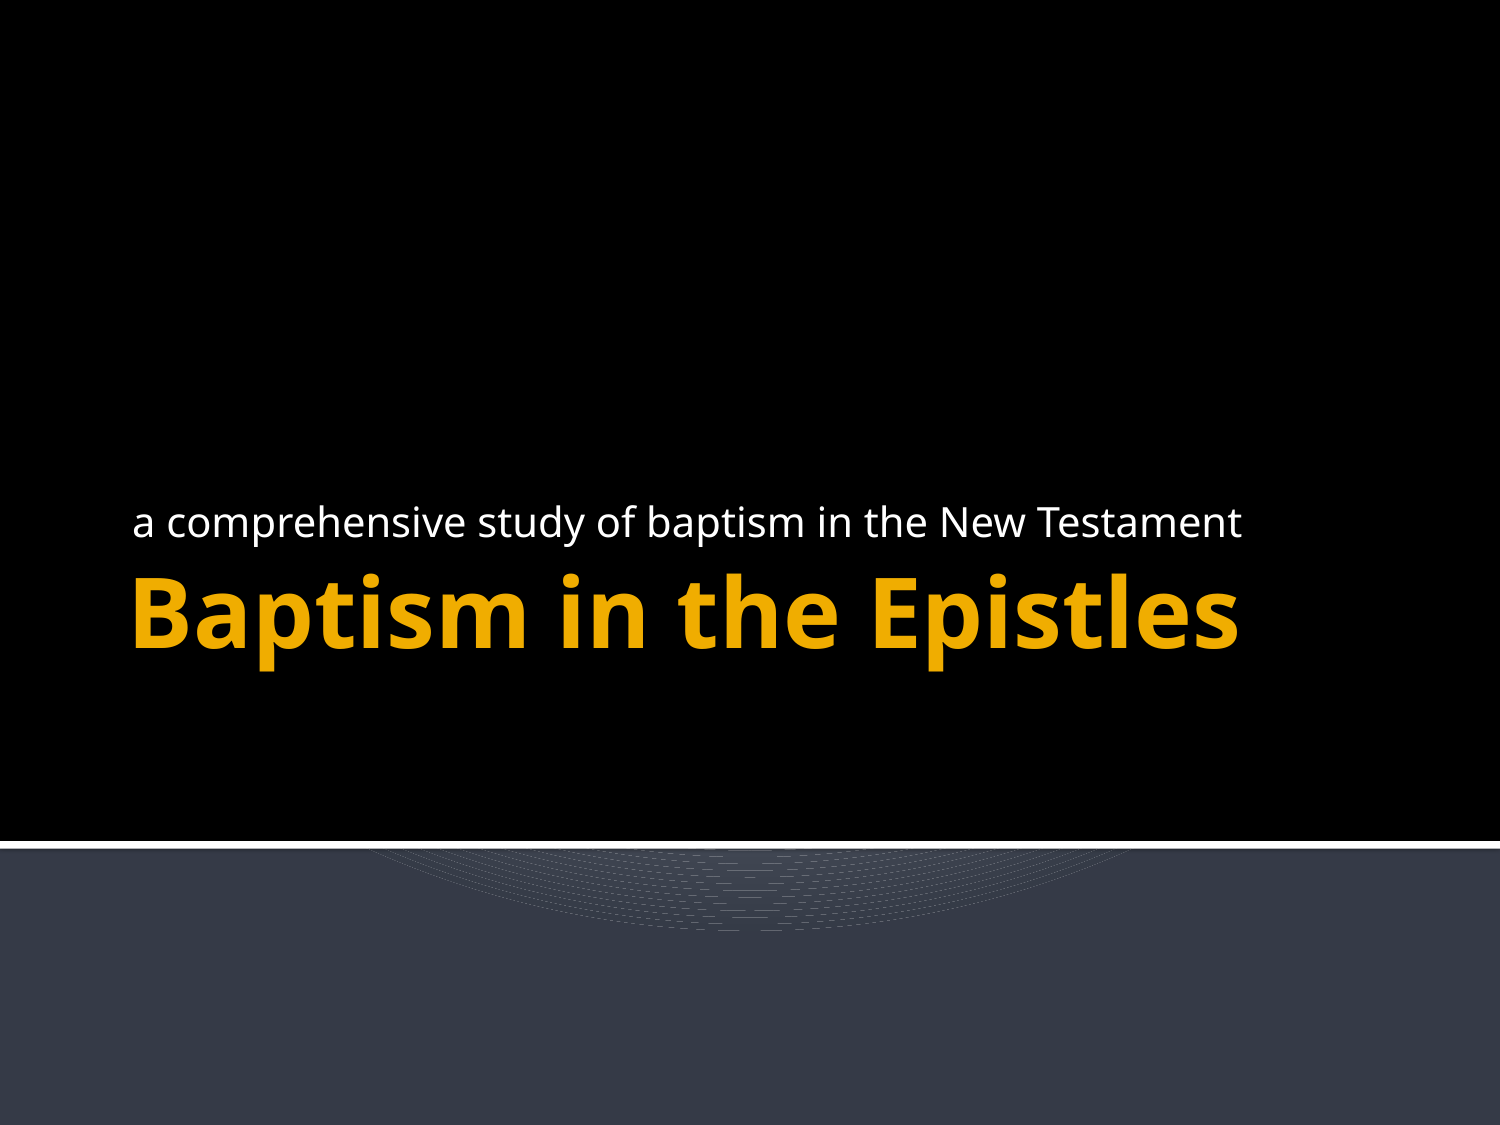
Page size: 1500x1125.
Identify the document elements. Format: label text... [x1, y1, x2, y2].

title Baptism in the Epistles [112, 550, 1438, 825]
subtitle a comprehensive study of baptism in the New Testament [112, 299, 1438, 546]
